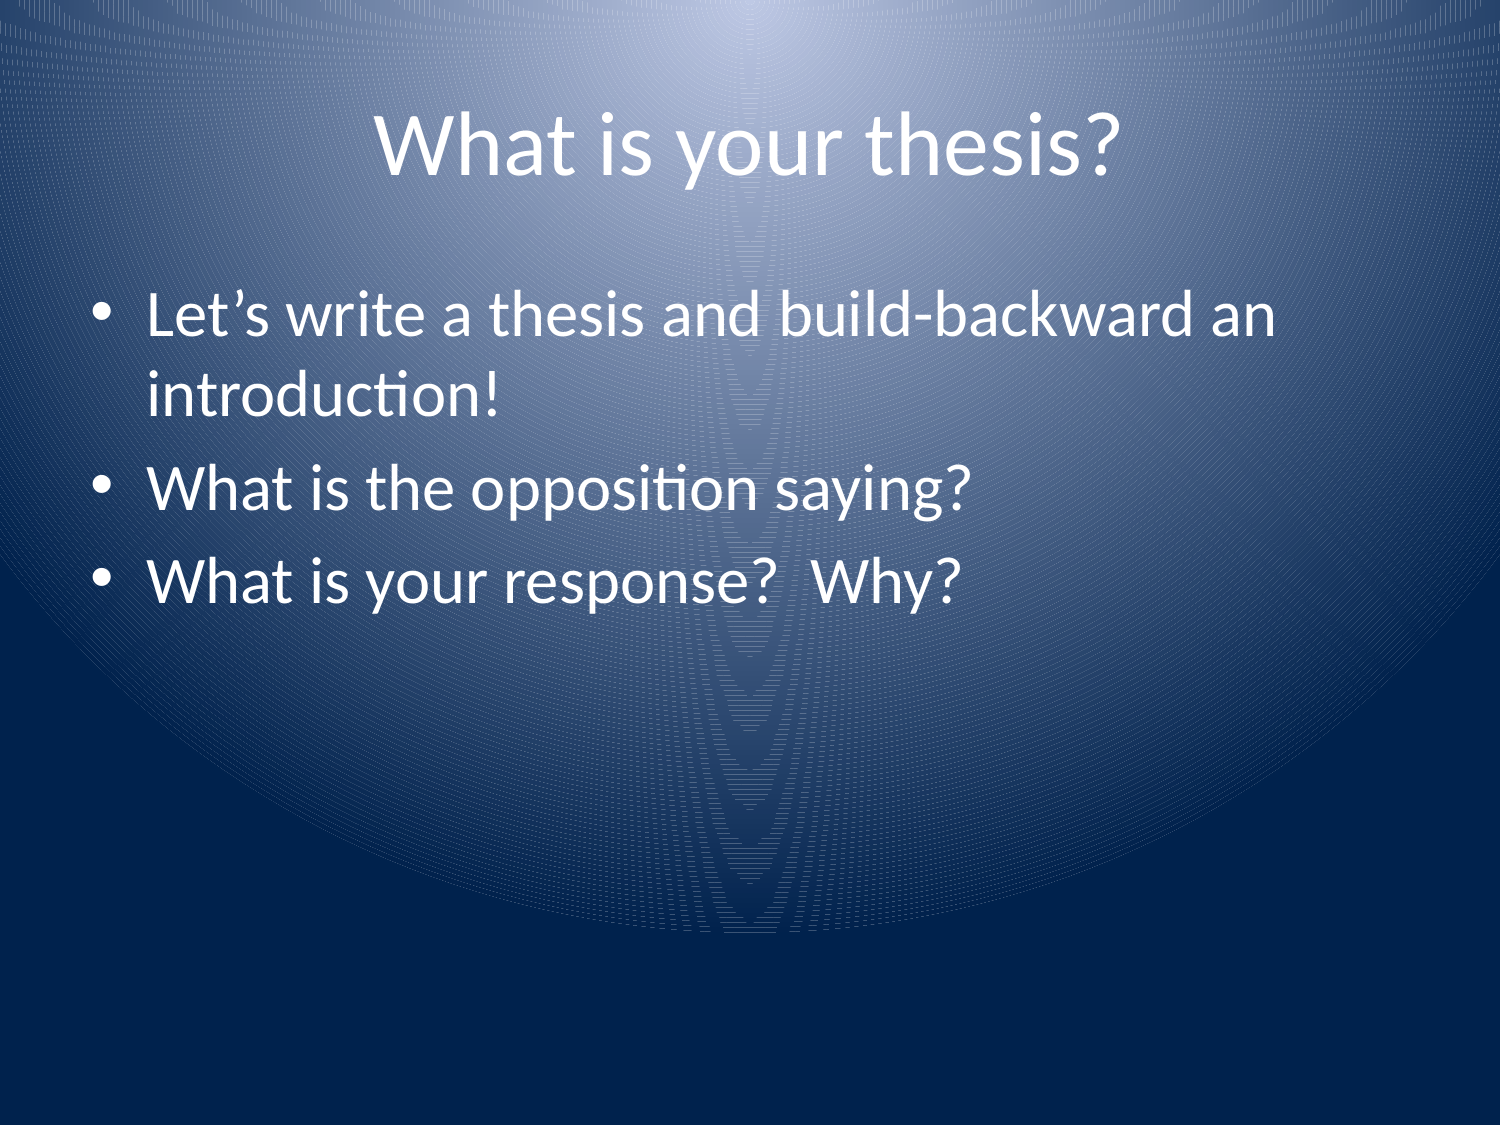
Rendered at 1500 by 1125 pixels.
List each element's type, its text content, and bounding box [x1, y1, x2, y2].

title What is your thesis? [75, 45, 1425, 233]
list Let’s write a thesis and build-backward an introduction! What is the opposition saying? What is your response? Why? [75, 262, 1425, 1005]
